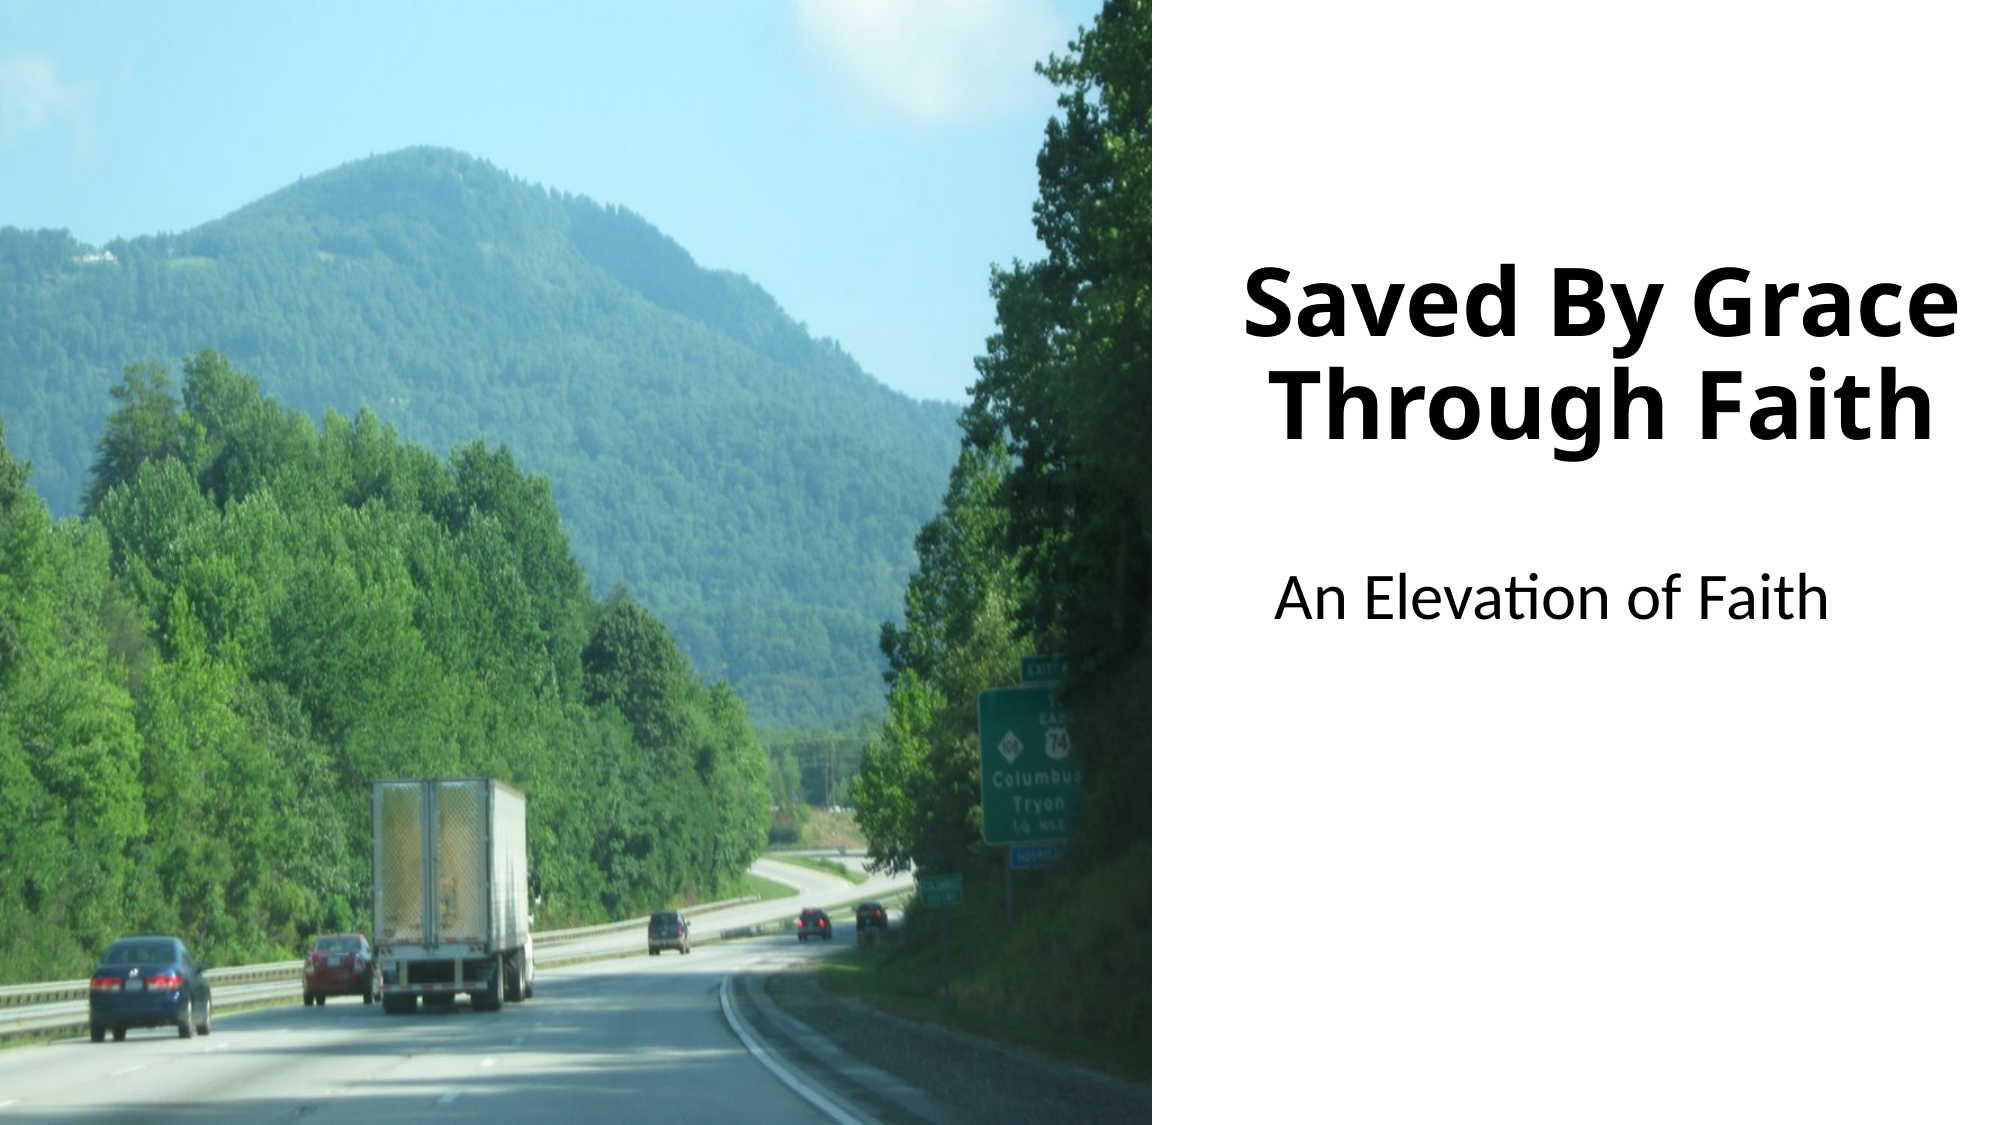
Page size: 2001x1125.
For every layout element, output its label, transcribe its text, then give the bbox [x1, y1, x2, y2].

subtitle An Elevation of Faith [1204, 554, 1902, 827]
picture [0, 0, 1152, 1125]
title Saved By Grace Through Faith [1204, 139, 2000, 468]
